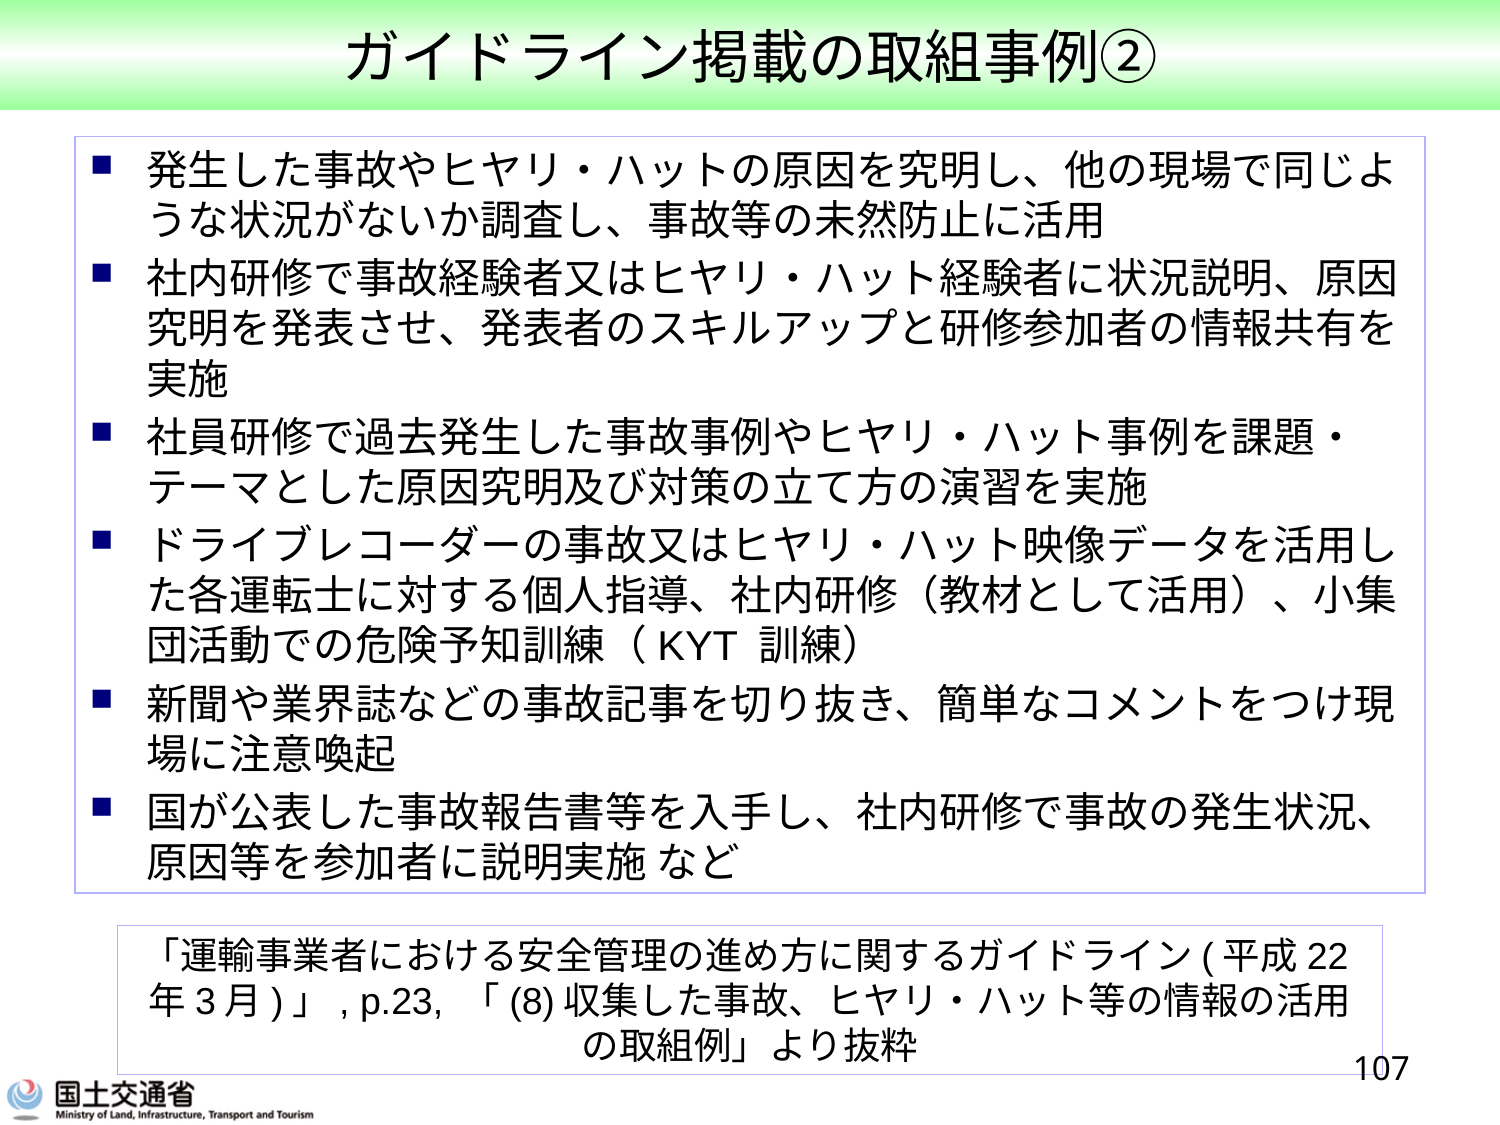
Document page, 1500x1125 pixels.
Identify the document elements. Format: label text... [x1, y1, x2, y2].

list 発生した事故やヒヤリ・ハットの原因を究明し、他の現場で同じような状況がないか調査し、事故等の未然防止に活用 社内研修で事故経験者又はヒヤリ・ハット経験者に状況説明、原因究明を発表させ、発表者のスキルアップと研修参加者の情報共有を実施 社員研修で過去発生した事故事例やヒヤリ・ハット事例を課題・テーマとした原因究明及び対策の立て方の演習を実施 ドライブレコーダーの事故又はヒヤリ・ハット映像データを活用した各運転士に対する個人指導、社内研修（教材として活用）、小集団活動での危険予知訓練（KYT 訓練） 新聞や業界誌などの事故記事を切り抜き、簡単なコメントをつけ現場に注意喚起 国が公表した事故報告書等を入手し、社内研修で事故の発生状況、原因等を参加者に説明実施 など [74, 136, 1426, 894]
slide_number 107 [1074, 1024, 1426, 1101]
text_box ガイドライン掲載の取組事例② [0, 0, 1500, 110]
text_box 「運輸事業者における安全管理の進め方に関するガイドライン(平成22年3月)」, p.23, 「(8)収集した事故、ヒヤリ・ハット等の情報の活用の取組例」より抜粋 [117, 925, 1383, 1075]
picture [6, 1078, 315, 1121]
